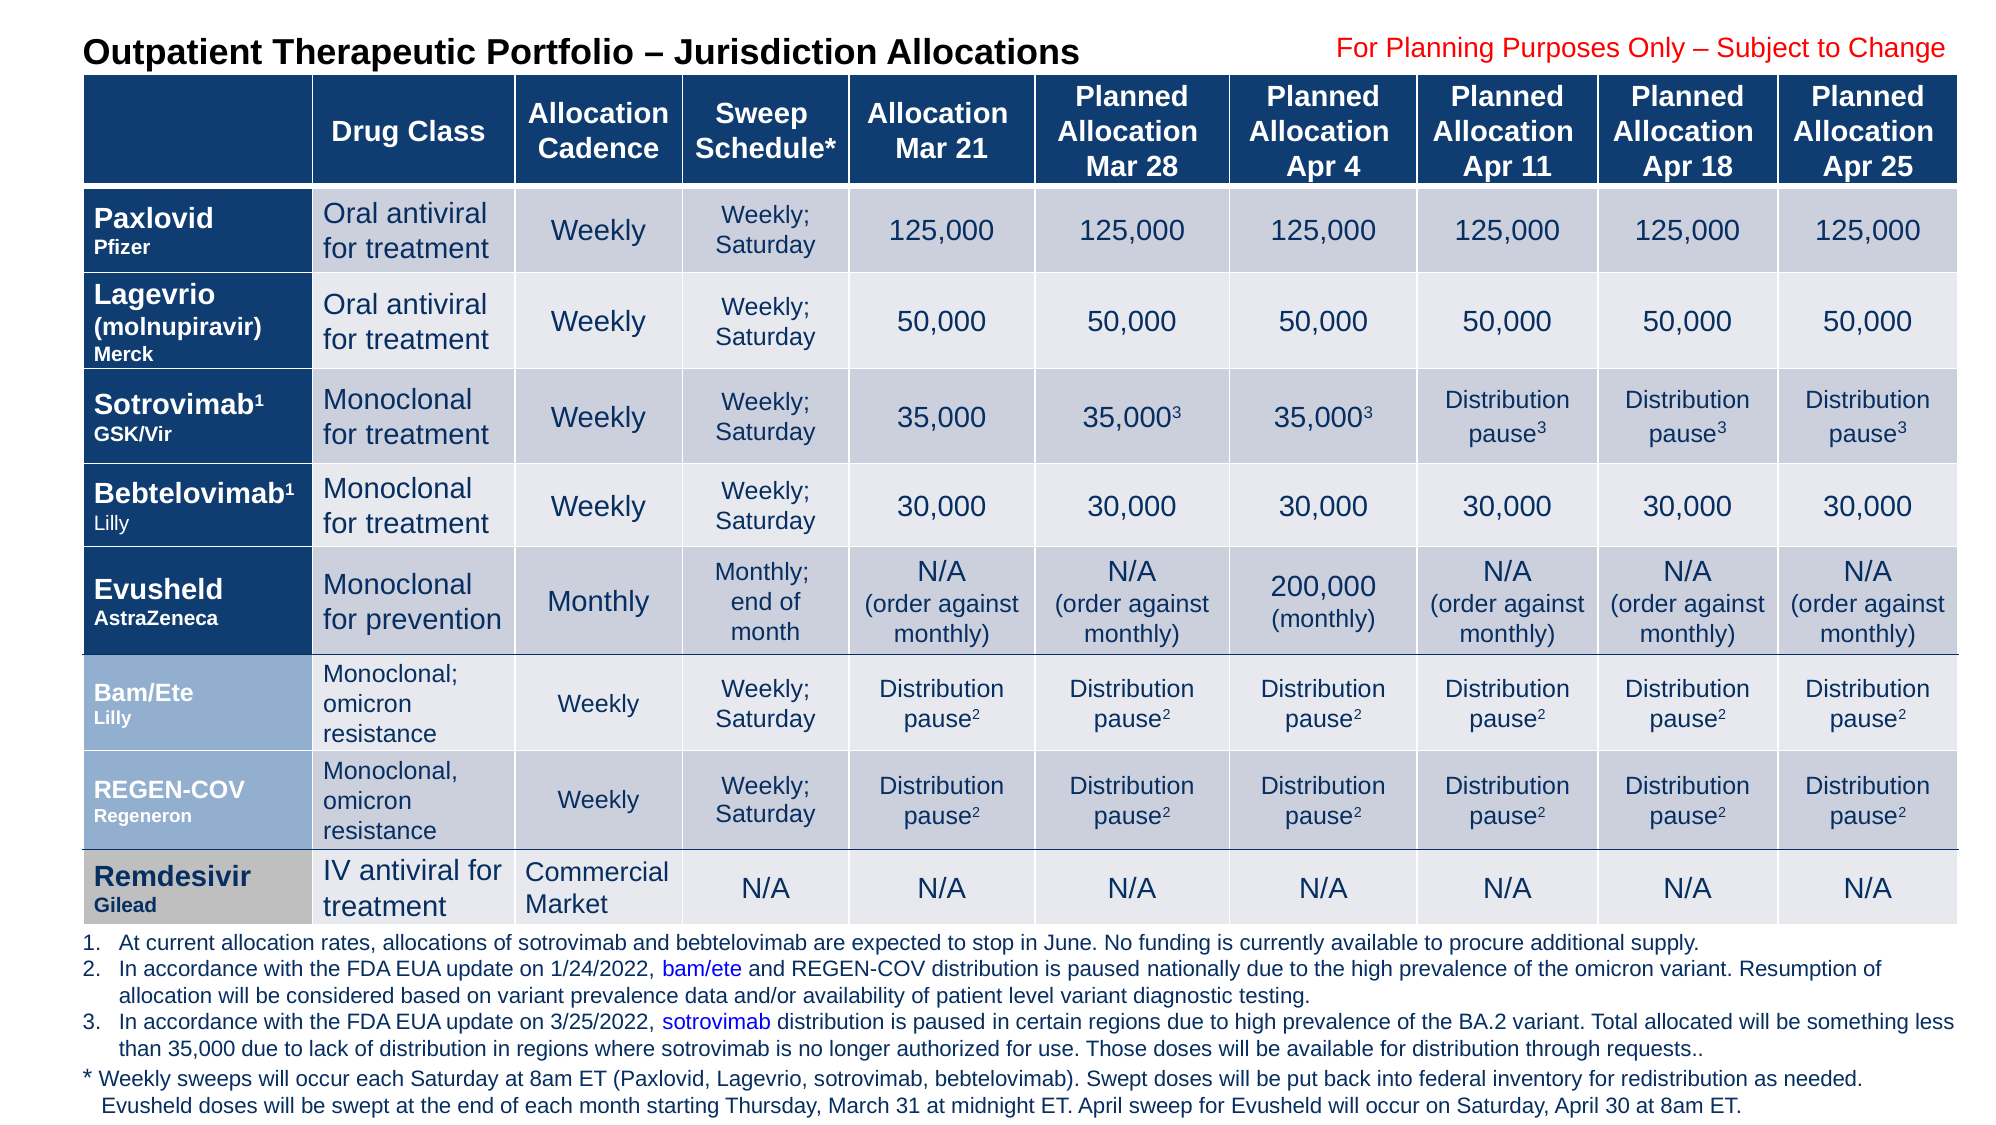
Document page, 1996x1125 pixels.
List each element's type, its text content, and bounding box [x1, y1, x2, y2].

table_cell 35,000 [850, 369, 1034, 463]
table_header Planned Allocation Mar 28 [1036, 75, 1229, 183]
table_cell Distribution pause2 [1036, 751, 1229, 849]
table_cell Distribution pause2 [850, 655, 1034, 750]
table_cell Distribution pause2 [1599, 751, 1777, 849]
table_cell N/A [1779, 850, 1957, 924]
table_cell Weekly [516, 655, 682, 750]
table_cell N/A (order against monthly) [1779, 547, 1957, 654]
table_cell Weekly [516, 273, 682, 368]
table_cell 50,000 [1230, 273, 1416, 368]
table_cell 125,000 [1418, 189, 1597, 272]
table_cell 125,000 [1779, 189, 1957, 272]
table_cell 50,000 [1036, 273, 1229, 368]
table_cell Monthly; end of month [683, 547, 848, 654]
table_cell 35,0003 [1230, 369, 1416, 463]
table_cell Monoclonal for treatment [313, 464, 514, 546]
table_cell 30,000 [1418, 464, 1597, 546]
table_cell 35,0003 [1036, 369, 1229, 463]
table_cell Weekly [516, 369, 682, 463]
table_cell Weekly; Saturday [683, 464, 848, 546]
table_cell Paxlovid Pfizer [84, 189, 312, 272]
table_cell N/A [850, 850, 1034, 924]
table_cell Weekly; Saturday [683, 273, 848, 368]
table_cell N/A (order against monthly) [1599, 547, 1777, 654]
table_cell Distribution pause2 [1779, 655, 1957, 750]
table_cell Distribution pause3 [1418, 369, 1597, 463]
table_header Allocation Cadence [516, 75, 682, 183]
table_cell 50,000 [1418, 273, 1597, 368]
table_header Sweep Schedule* [683, 75, 848, 183]
table_cell N/A [1599, 850, 1777, 924]
table_cell IV antiviral for treatment [313, 850, 514, 924]
table_cell 200,000 (monthly) [1230, 547, 1416, 654]
table_cell Sotrovimab1 GSK/Vir [84, 369, 312, 463]
table_cell 50,000 [850, 273, 1034, 368]
table_cell 30,000 [850, 464, 1034, 546]
table_cell 50,000 [1779, 273, 1957, 368]
table_cell Monoclonal for prevention [313, 547, 514, 654]
table_cell Bebtelovimab1 Lilly [84, 464, 312, 546]
table_cell N/A [1418, 850, 1597, 924]
table_cell Distribution pause2 [1230, 655, 1416, 750]
text_box At current allocation rates, allocations of sotrovimab and bebtelovimab are expected to stop in June. No funding is currently available to procure additional supply. In accordance with the FDA EUA update on 1/24/2022, bam/ete and REGEN-COV distribution is paused nationally due to the high prevalence of the omicron variant. Resumption of allocation will be considered based on variant prevalence data and/or availability of patient level variant diagnostic testing. In accordance with the FDA EUA update on 3/25/2022, sotrovimab distribution is paused in certain regions due to high prevalence of the BA.2 variant. Total allocated will be something less than 35,000 due to lack of distribution in regions where sotrovimab is no longer authorized for use. Those doses will be available for distribution through requests.. * Weekly sweeps will occur each Saturday at 8am ET (Paxlovid, Lagevrio, sotrovimab, bebtelovimab). Swept doses will be put back into federal inventory for redistribution as needed. Evusheld doses will be swept at the end of each month starting Thursday, March 31 at midnight ET. April sweep for Evusheld will occur on Saturday, April 30 at 8am ET. [67, 919, 1980, 1125]
table_cell N/A (order against monthly) [1036, 547, 1229, 654]
table_cell N/A [1036, 850, 1229, 924]
table_cell N/A [683, 850, 848, 924]
table_cell Distribution pause2 [1779, 751, 1957, 849]
table_cell 50,000 [1599, 273, 1777, 368]
table_header Planned Allocation Apr 18 [1599, 75, 1777, 183]
table_cell 30,000 [1779, 464, 1957, 546]
table_cell Weekly [516, 464, 682, 546]
table_cell Lagevrio (molnupiravir) Merck [84, 273, 312, 368]
table_cell Evusheld AstraZeneca [84, 547, 312, 654]
table_cell REGEN-COV Regeneron [84, 751, 312, 849]
text_box For Planning Purposes Only – Subject to Change [1321, 22, 1979, 71]
table_cell Distribution pause2 [1418, 655, 1597, 750]
table_cell Distribution pause3 [1779, 369, 1957, 463]
table_cell Weekly [516, 751, 682, 849]
table_header Planned Allocation Apr 25 [1779, 75, 1957, 183]
table_cell 30,000 [1036, 464, 1229, 546]
table_cell Weekly; Saturday [683, 369, 848, 463]
table_cell Remdesivir Gilead [84, 850, 312, 924]
table_cell Oral antiviral for treatment [313, 189, 514, 272]
table_cell 125,000 [1599, 189, 1777, 272]
table_cell Weekly; Saturday [683, 655, 848, 750]
table_header Allocation Mar 21 [850, 75, 1034, 183]
table_header [84, 75, 312, 183]
table_cell Distribution pause2 [1036, 655, 1229, 750]
text_box Outpatient Therapeutic Portfolio – Jurisdiction Allocations [67, 12, 1137, 87]
table_cell Oral antiviral for treatment [313, 273, 514, 368]
table_cell Monthly [516, 547, 682, 654]
table_cell 30,000 [1230, 464, 1416, 546]
table_cell N/A (order against monthly) [1418, 547, 1597, 654]
table_cell Distribution pause2 [1599, 655, 1777, 750]
table_cell Commercial Market [516, 850, 682, 924]
table_cell 125,000 [1036, 189, 1229, 272]
table_cell 125,000 [850, 189, 1034, 272]
table_cell Weekly; Saturday [683, 189, 848, 272]
table_cell 125,000 [1230, 189, 1416, 272]
table_cell Monoclonal, omicron resistance [313, 751, 514, 849]
table_cell Bam/Ete Lilly [84, 655, 312, 750]
table_cell N/A [1230, 850, 1416, 924]
table_header Planned Allocation Apr 4 [1230, 75, 1416, 183]
table_cell N/A (order against monthly) [850, 547, 1034, 654]
table_cell Monoclonal; omicron resistance [313, 655, 514, 750]
table_cell 30,000 [1599, 464, 1777, 546]
table_header Planned Allocation Apr 11 [1418, 75, 1597, 183]
table_cell Weekly; Saturday [683, 751, 848, 849]
table_cell Weekly [516, 189, 682, 272]
table_cell Distribution pause2 [1230, 751, 1416, 849]
table_cell Monoclonal for treatment [313, 369, 514, 463]
table_cell Distribution pause2 [850, 751, 1034, 849]
table_header Drug Class [313, 75, 514, 183]
table_cell Distribution pause2 [1418, 751, 1597, 849]
table_cell Distribution pause3 [1599, 369, 1777, 463]
